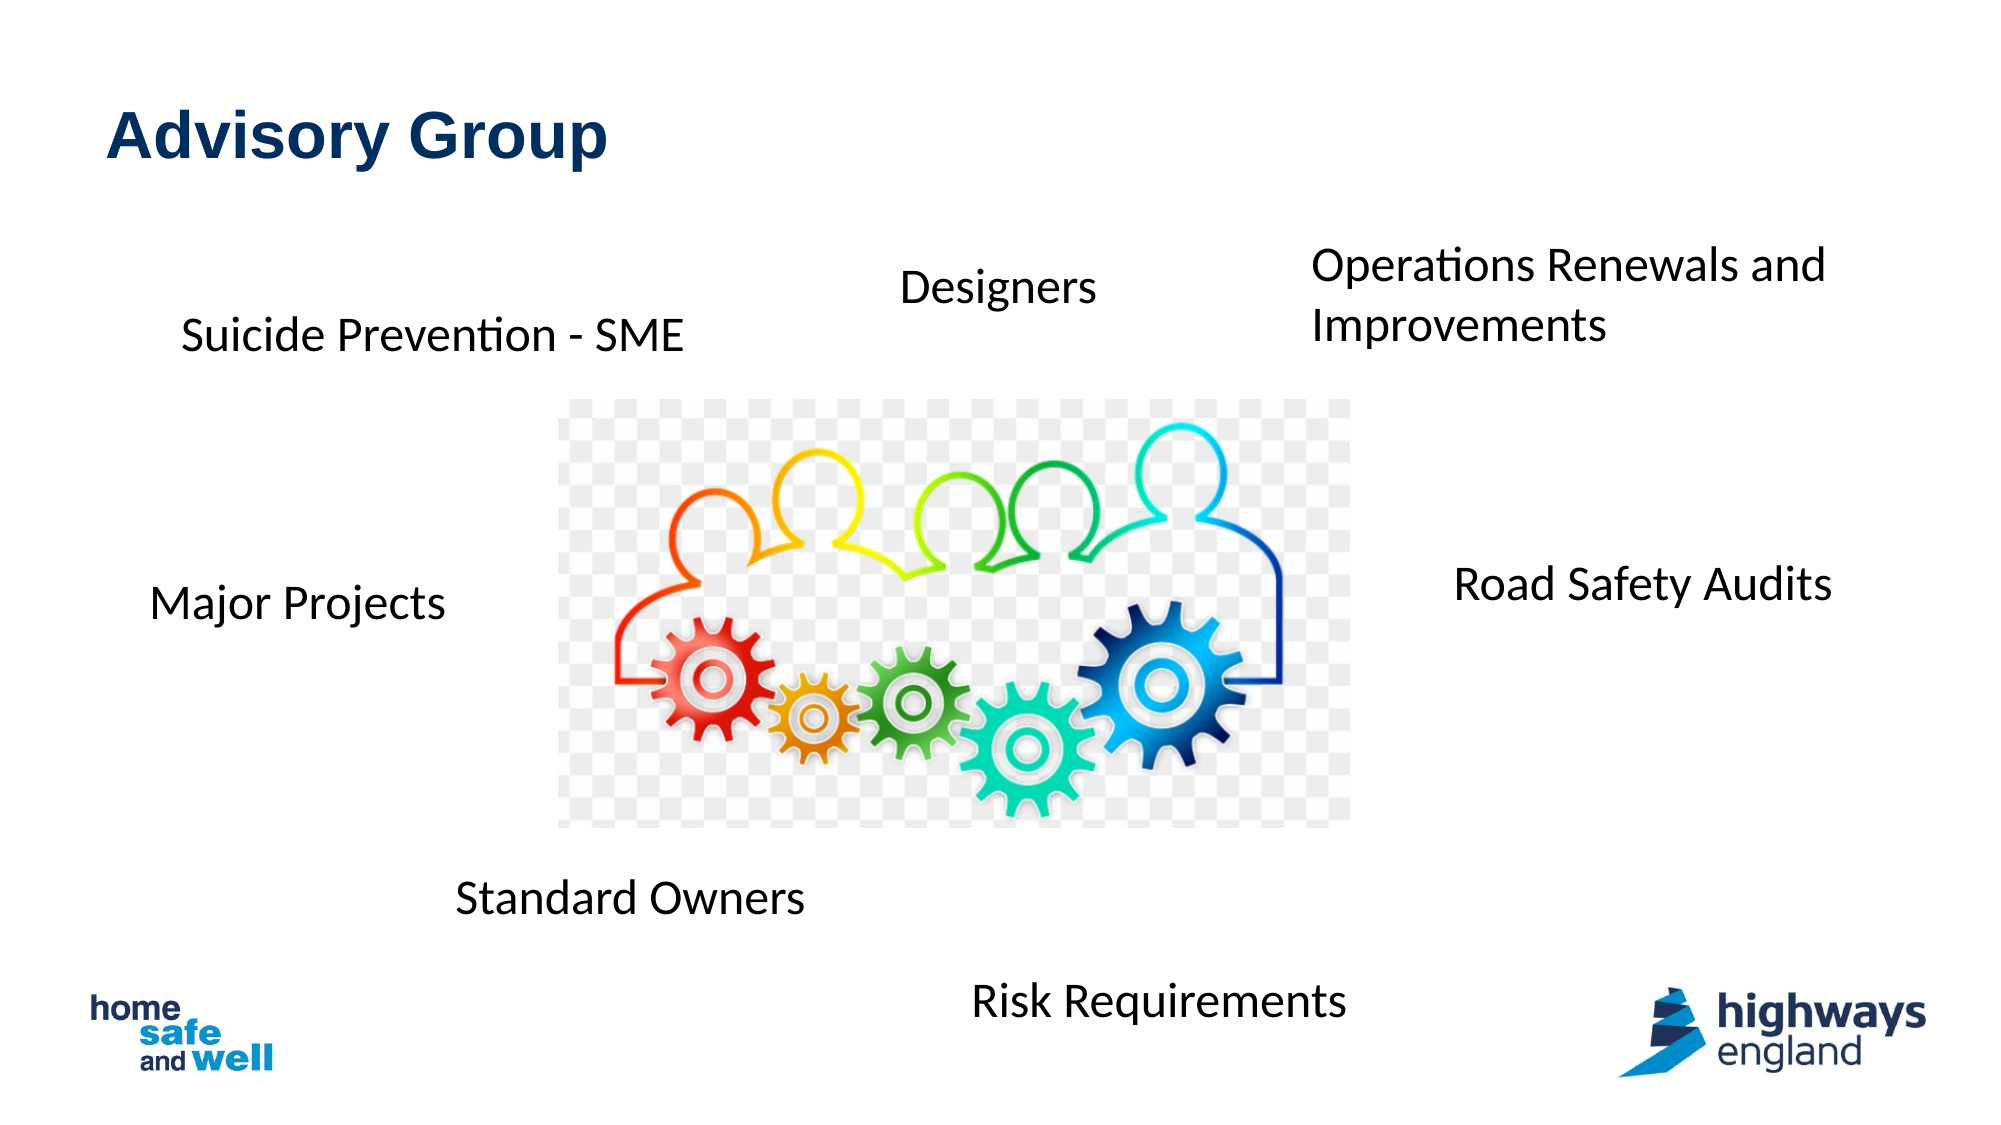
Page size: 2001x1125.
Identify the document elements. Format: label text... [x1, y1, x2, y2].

title Advisory Group [90, 59, 1910, 215]
text_box Major Projects [134, 562, 480, 638]
picture [1583, 952, 1960, 1112]
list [557, 399, 1350, 828]
picture [66, 969, 297, 1095]
text_box Road Safety Audits [1438, 543, 1866, 618]
text_box Suicide Prevention - SME [166, 294, 701, 370]
text_box Risk Requirements [956, 960, 1451, 1035]
text_box Standard Owners [440, 857, 838, 932]
text_box Operations Renewals and Improvements [1296, 224, 1882, 359]
text_box Designers [885, 246, 1115, 322]
